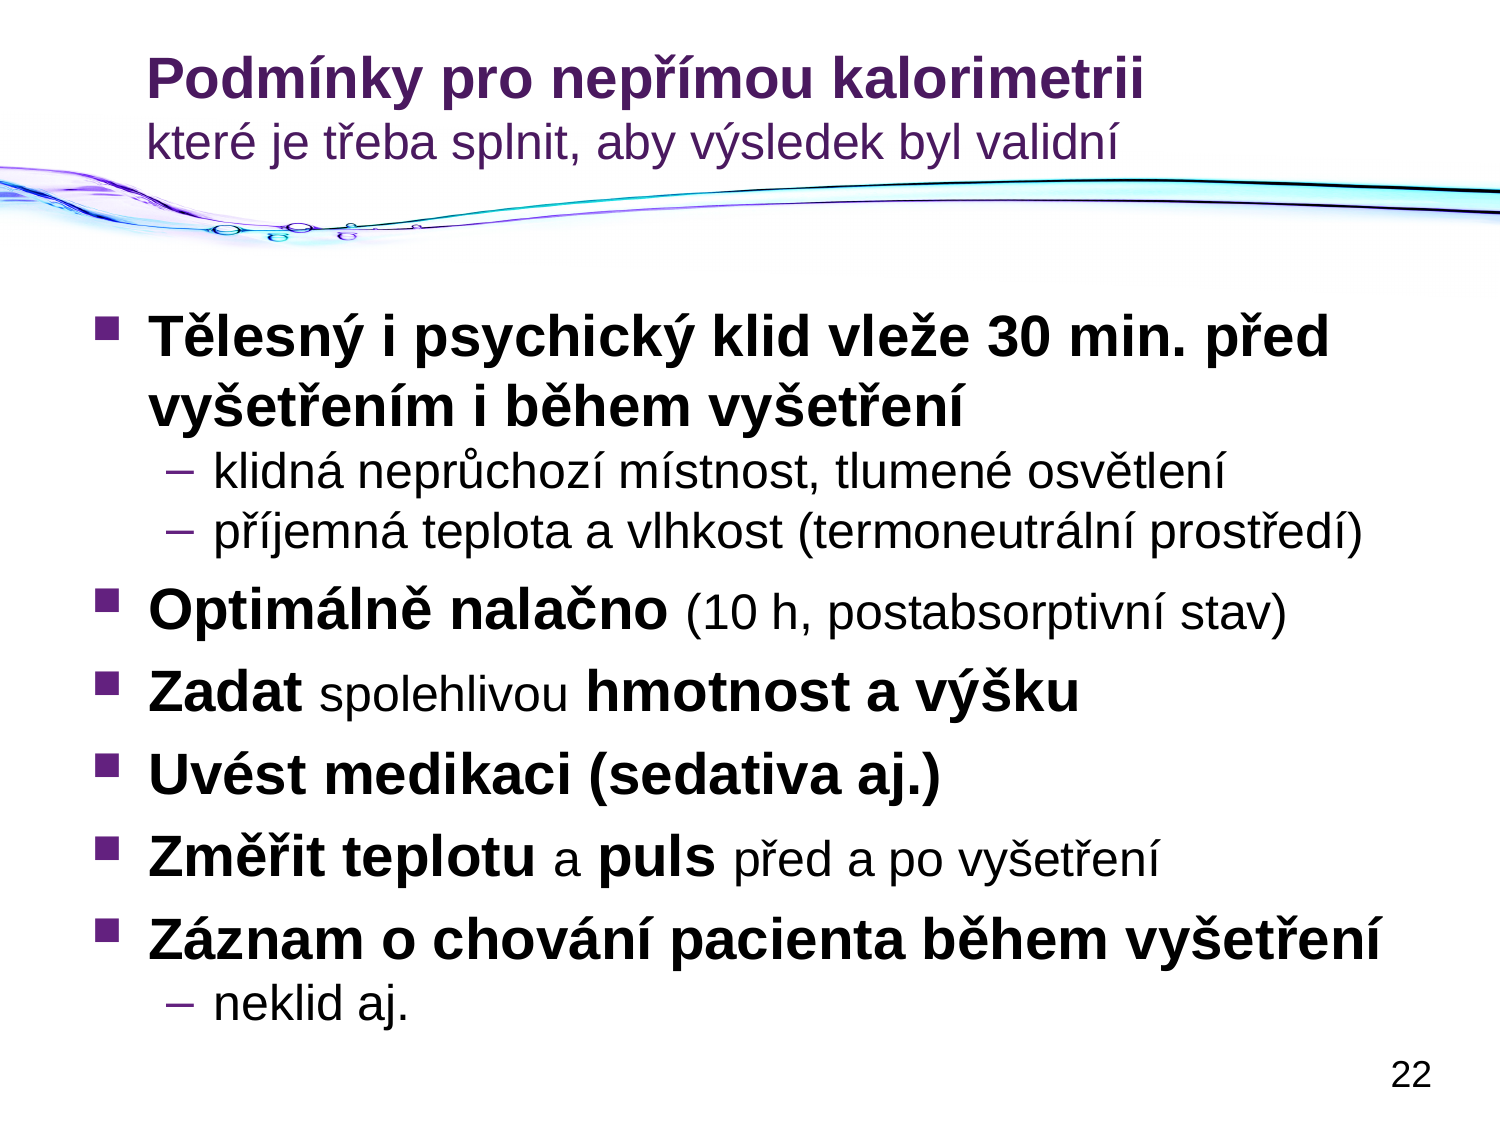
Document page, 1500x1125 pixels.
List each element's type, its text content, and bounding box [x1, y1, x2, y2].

list Tělesný i psychický klid vleže 30 min. před vyšetřením i během vyšetření klidná neprůchozí místnost, tlumené osvětlení příjemná teplota a vlhkost (termoneutrální prostředí) Optimálně nalačno (10 h, postabsorptivní stav) Zadat spolehlivou hmotnost a výšku Uvést medikaci (sedativa aj.) Změřit teplotu a puls před a po vyšetření Záznam o chování pacienta během vyšetření neklid aj. [76, 290, 1436, 1094]
slide_number 22 [1096, 1042, 1447, 1103]
title Podmínky pro nepřímou kalorimetrii které je třeba splnit, aby výsledek byl validní [130, 19, 1424, 178]
picture [0, 112, 1500, 299]
